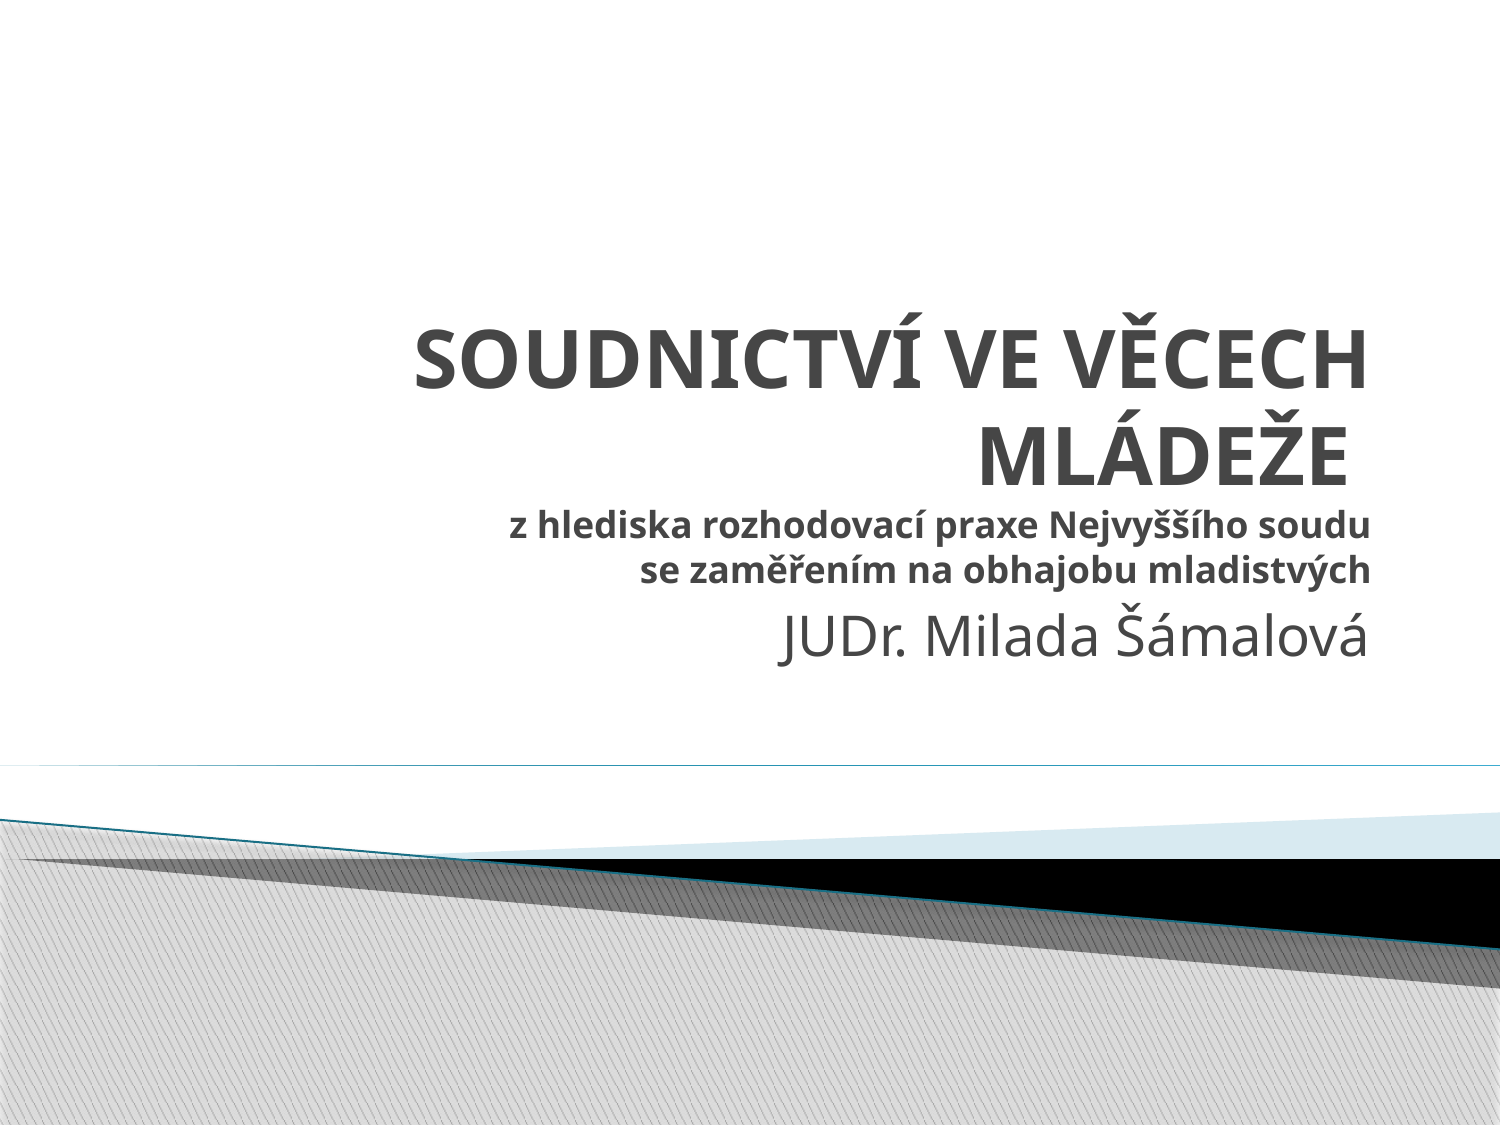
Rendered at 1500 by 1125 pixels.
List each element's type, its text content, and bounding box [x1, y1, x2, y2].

subtitle JUDr. Milada Šámalová [112, 592, 1388, 790]
picture [5, 859, 1500, 989]
title SOUDNICTVÍ VE VĚCECH MLÁDEŽE z hlediska rozhodovací praxe Nejvyššího soudu se zaměřením na obhajobu mladistvých [111, 297, 1387, 598]
